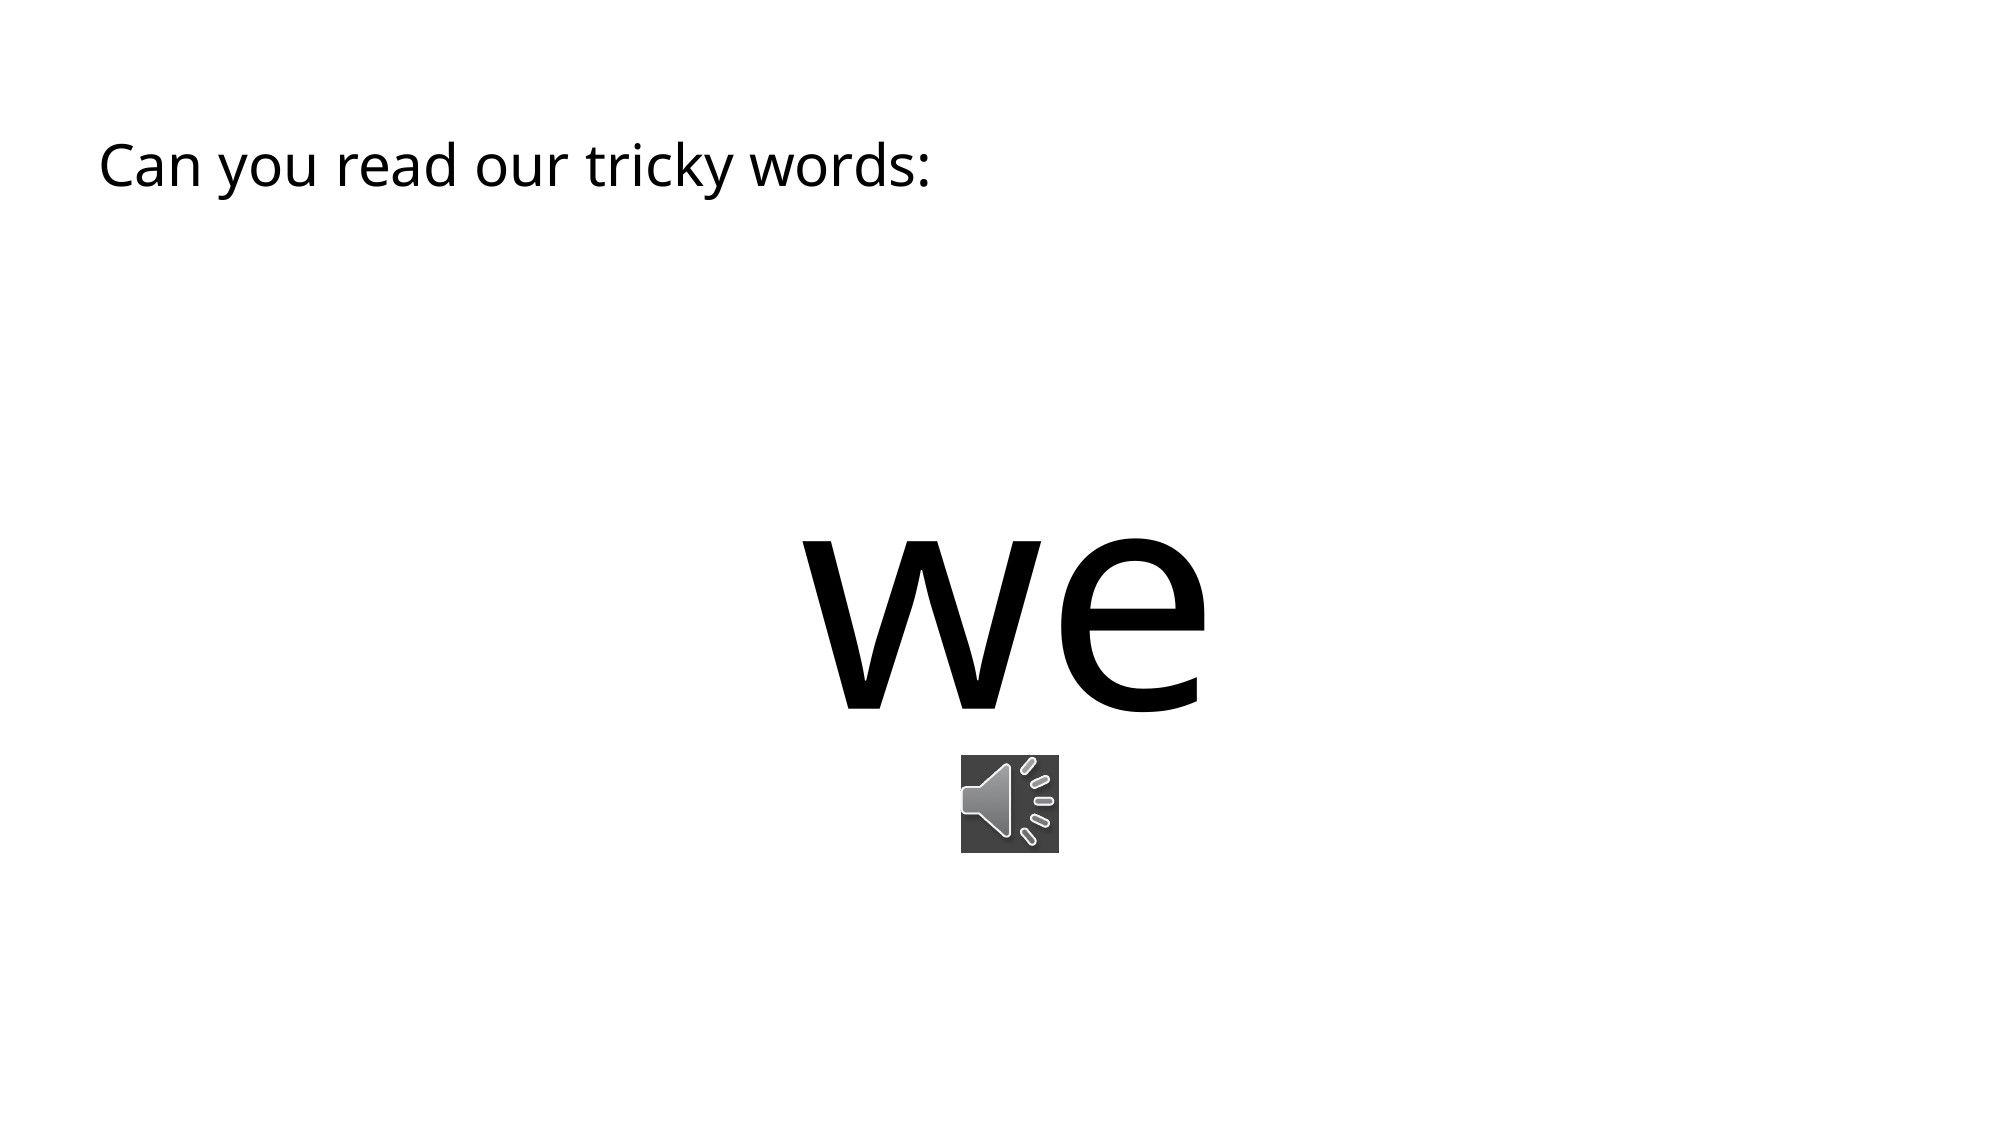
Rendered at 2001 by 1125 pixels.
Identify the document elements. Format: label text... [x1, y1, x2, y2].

text_box Can you read our tricky words: [83, 120, 1937, 206]
text_box we [202, 389, 1818, 850]
picture [960, 754, 1061, 855]
